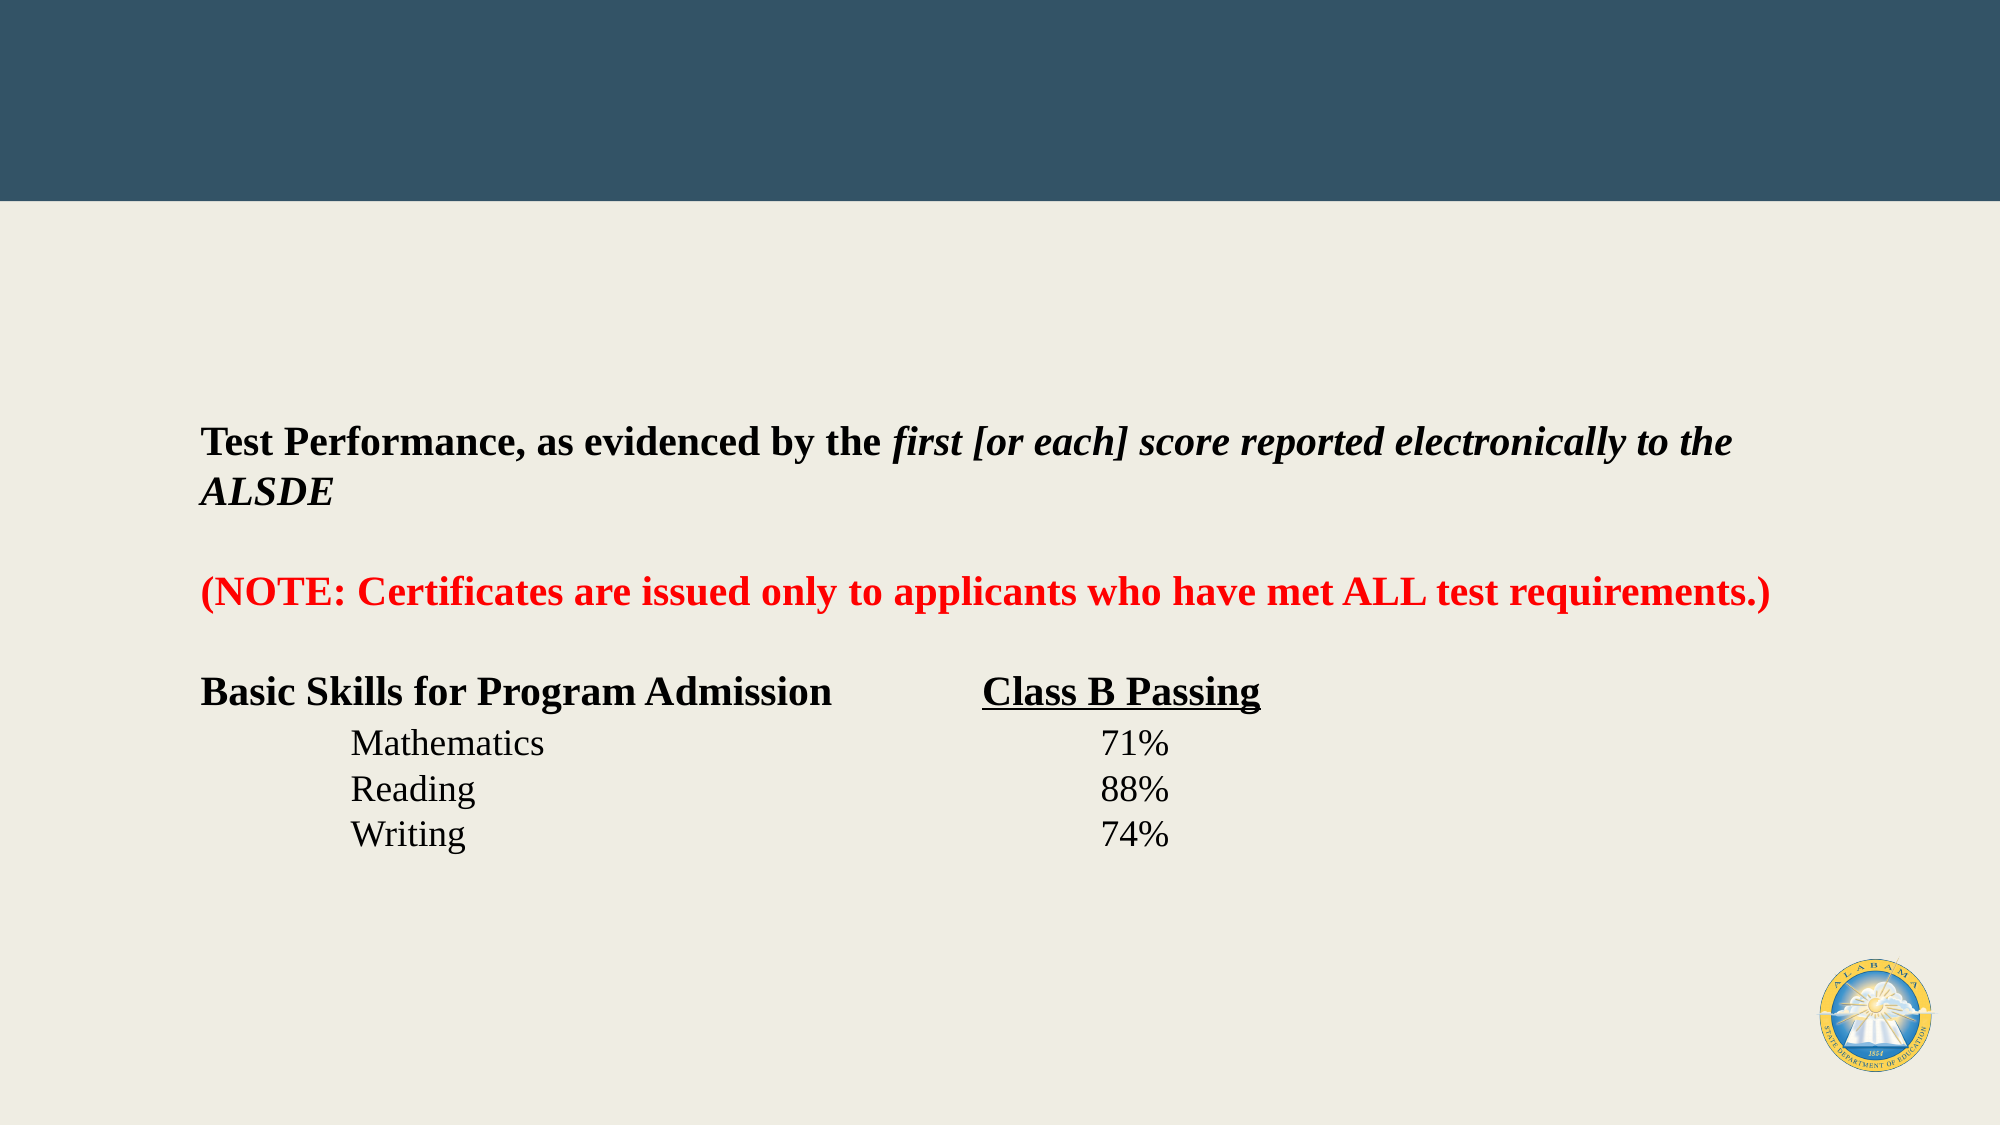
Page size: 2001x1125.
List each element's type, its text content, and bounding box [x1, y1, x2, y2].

text_box [0, 0, 2000, 204]
text_box Test Performance, as evidenced by the first [or each] score reported electronically to the ALSDE (NOTE: Certificates are issued only to applicants who have met ALL test requirements.) Basic Skills for Program Admission Class B Passing Mathematics 71% Reading 88% Writing 74% [185, 356, 1874, 912]
picture [1815, 953, 1940, 1075]
